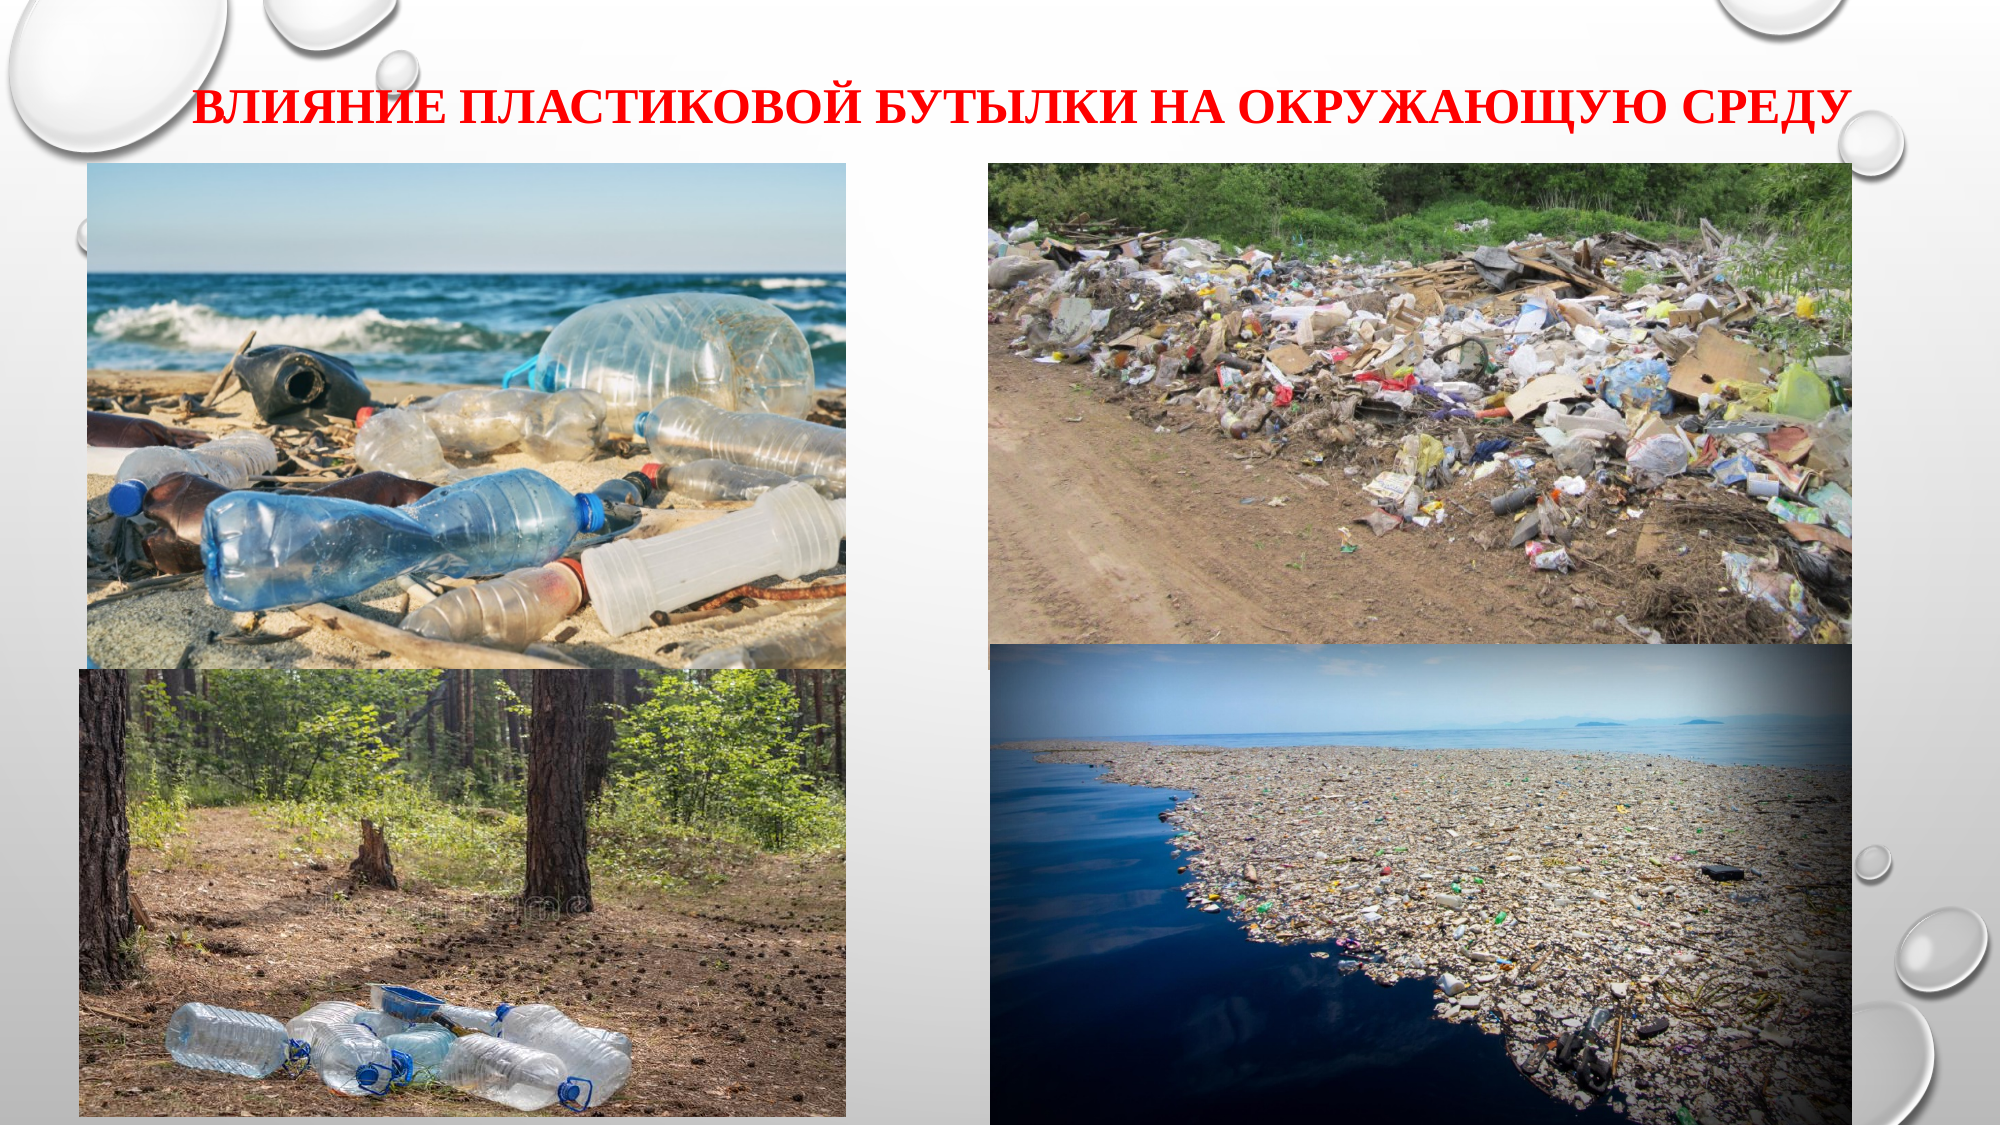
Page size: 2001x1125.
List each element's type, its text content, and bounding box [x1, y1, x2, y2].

title Влияние пластиковой бутылки на окружающую среду [172, 33, 1874, 182]
picture [0, 0, 2000, 1125]
